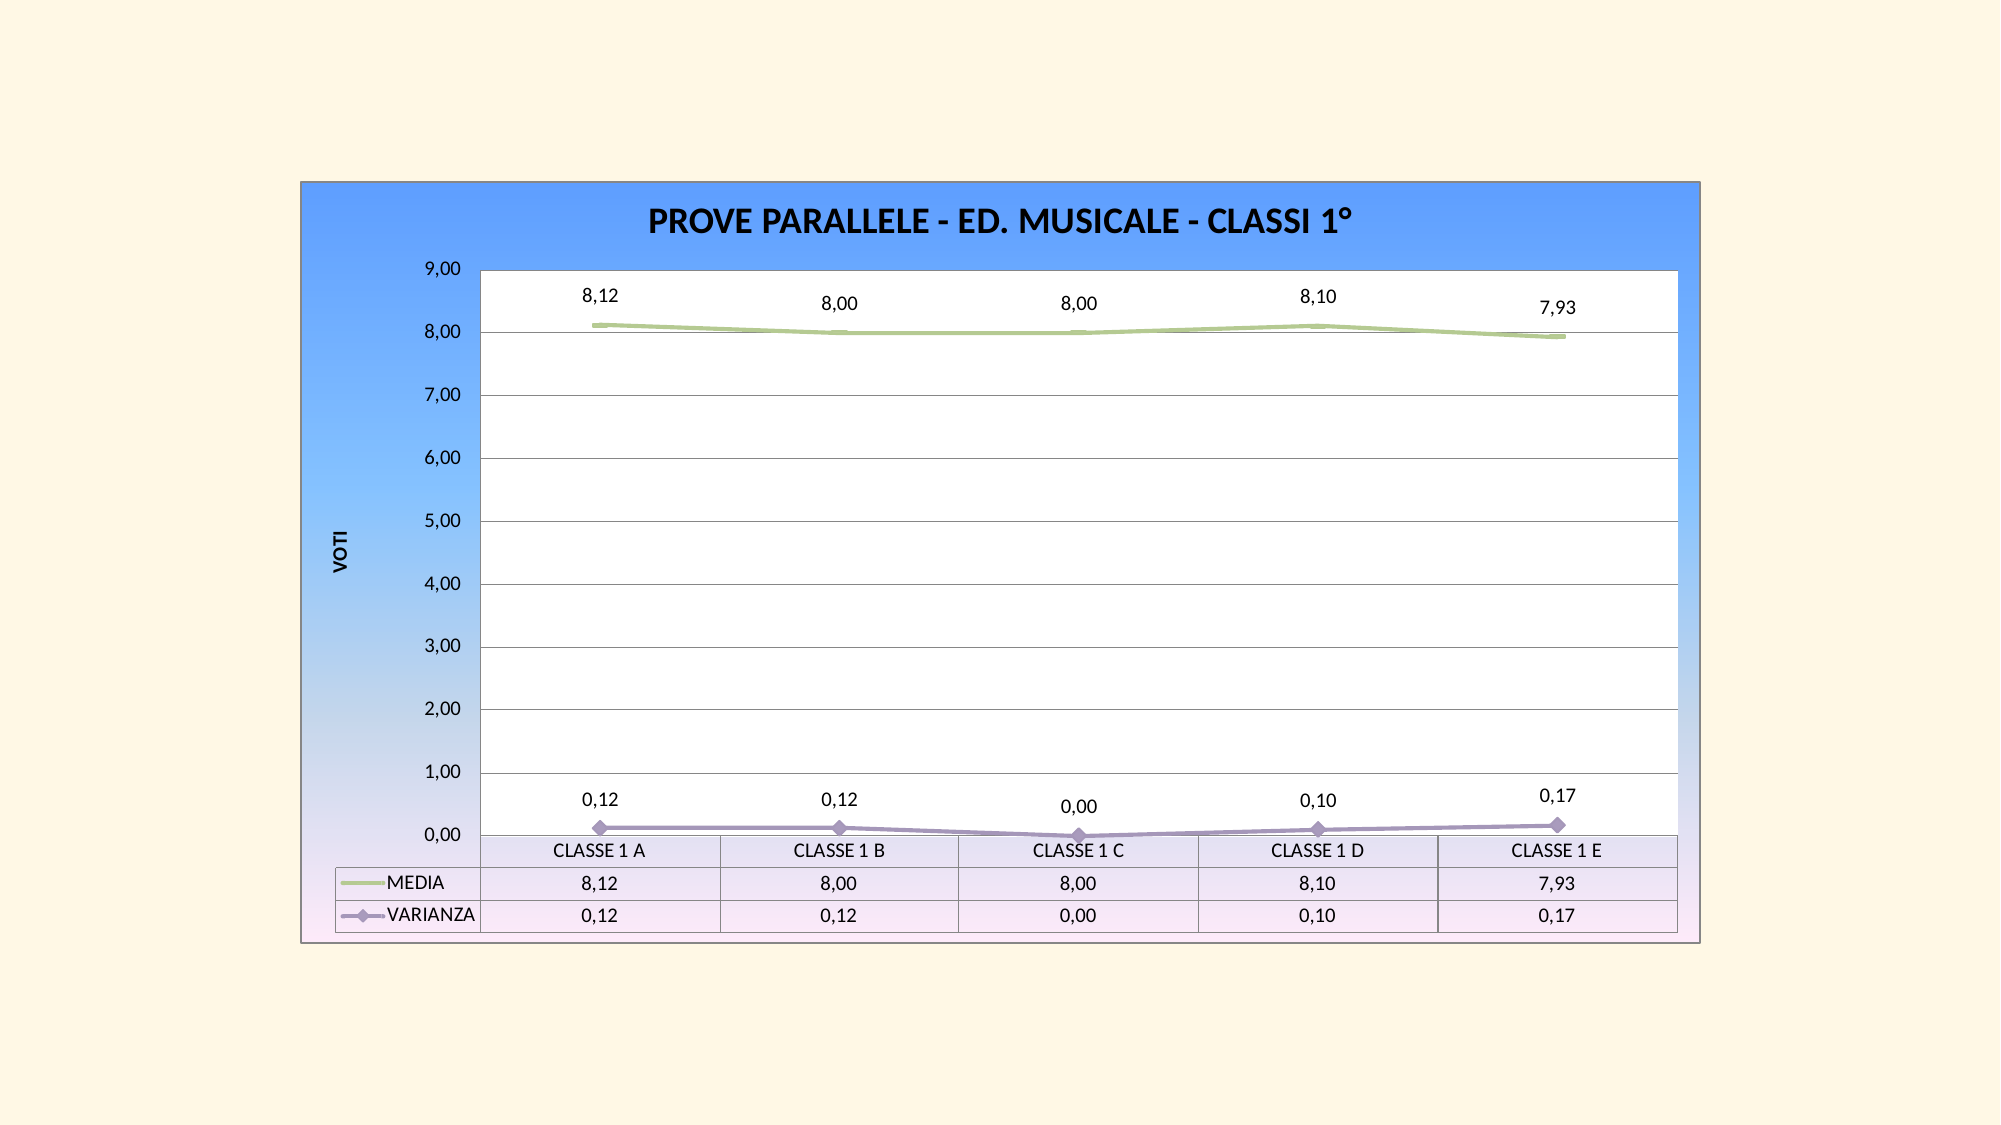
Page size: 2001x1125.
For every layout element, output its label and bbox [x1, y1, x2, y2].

picture [298, 179, 1701, 945]
